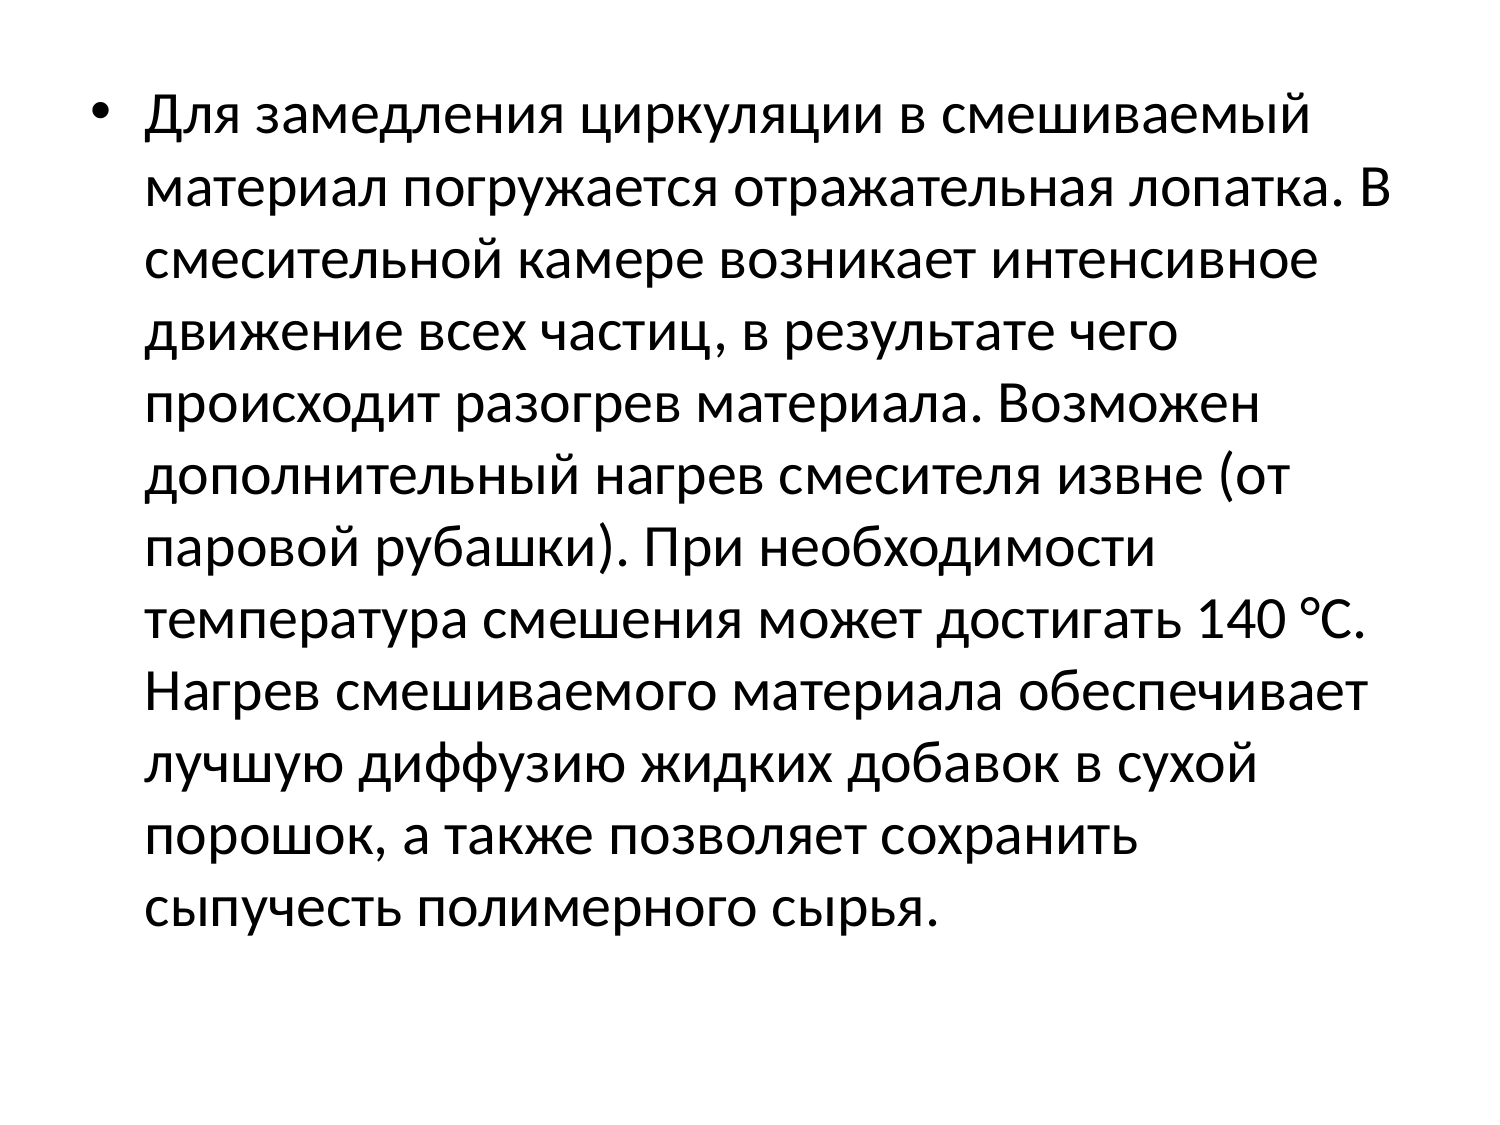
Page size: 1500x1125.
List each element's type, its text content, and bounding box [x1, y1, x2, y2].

list Для замедления циркуляции в смешиваемый материал погружается отражательная лопатка. В смесительной камере возникает интенсивное движение всех частиц, в результате чего происходит разогрев материала. Возможен дополнительный нагрев смесителя извне (от паровой рубашки). При необходимости температура смешения может достигать 140 °С. Нагрев смешиваемого материала обеспечивает лучшую диффузию жидких добавок в сухой порошок, а также позволяет сохранить сыпучесть полимерного сырья. [75, 66, 1425, 1005]
